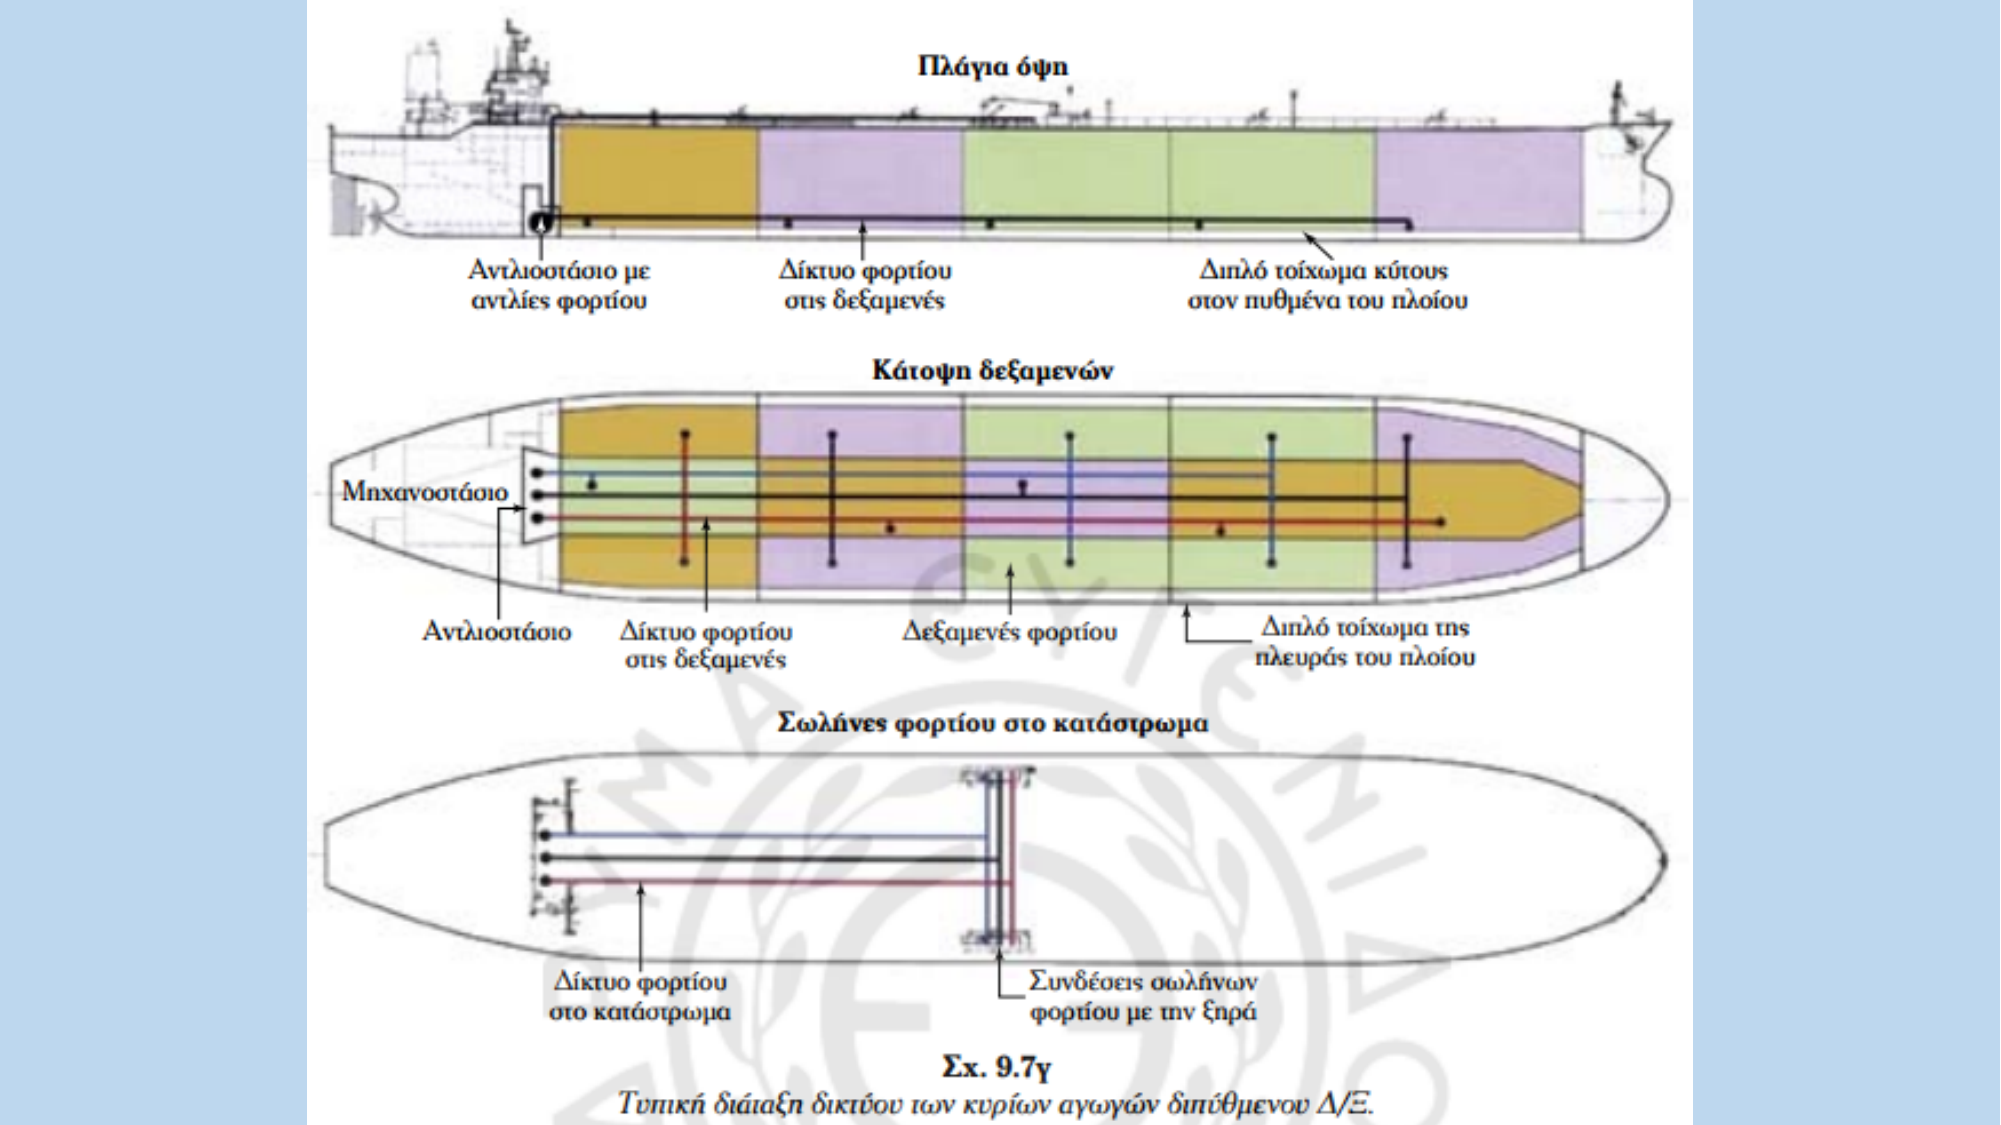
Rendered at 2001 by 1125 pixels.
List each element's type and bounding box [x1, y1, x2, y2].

picture [307, 0, 1693, 1125]
